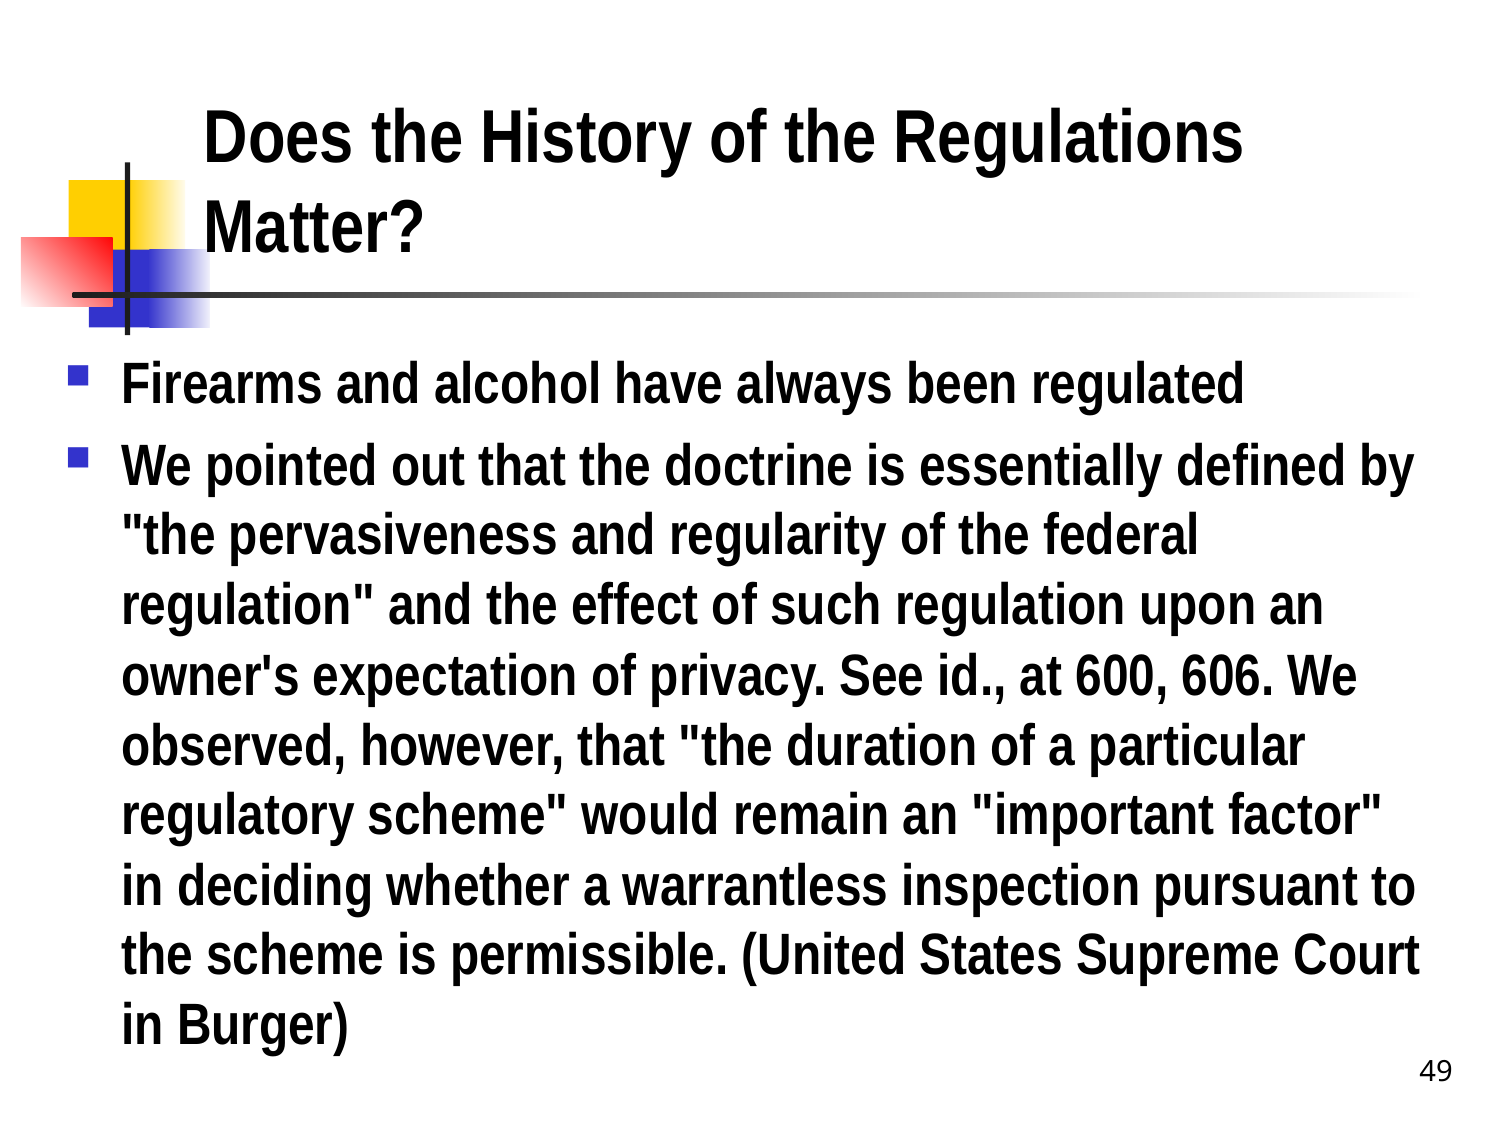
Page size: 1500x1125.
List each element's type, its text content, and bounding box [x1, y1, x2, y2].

slide_number 49 [1155, 1024, 1468, 1100]
title Does the History of the Regulations Matter? [188, 35, 1468, 275]
list Firearms and alcohol have always been regulated We pointed out that the doctrine is essentially defined by "the pervasiveness and regularity of the federal regulation" and the effect of such regulation upon an owner's expectation of privacy. See id., at 600, 606. We observed, however, that "the duration of a particular regulatory scheme" would remain an "important factor" in deciding whether a warrantless inspection pursuant to the scheme is permissible. (United States Supreme Court in Burger) [50, 337, 1450, 1075]
